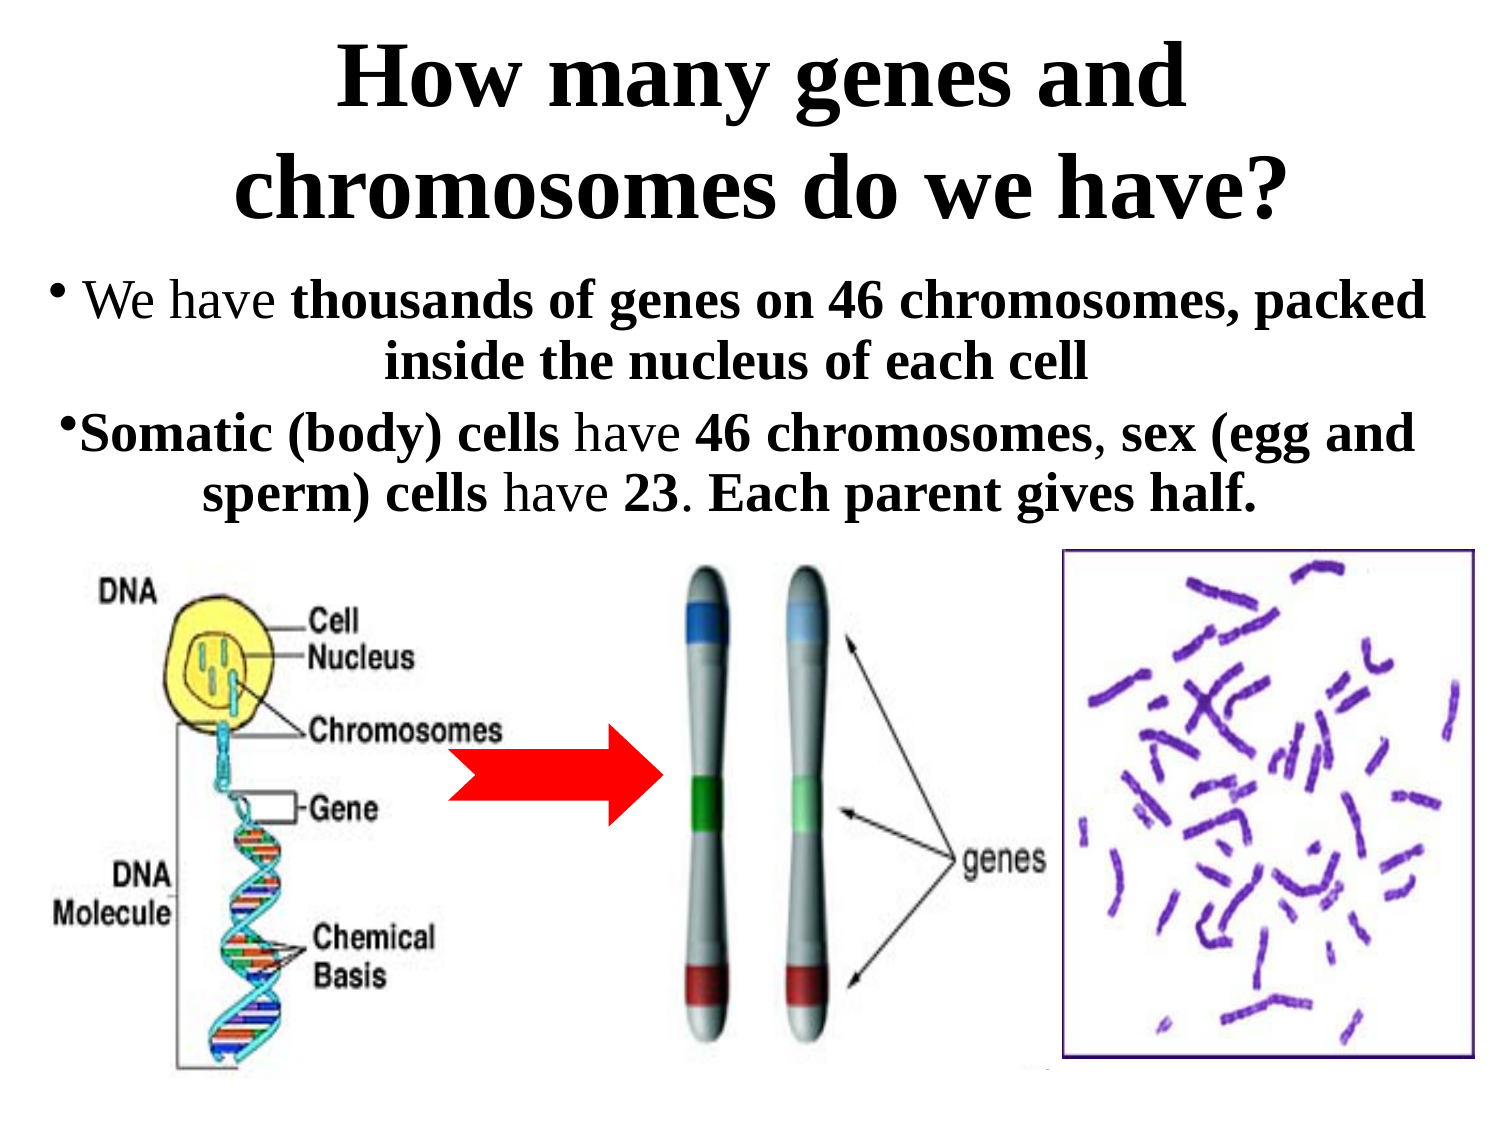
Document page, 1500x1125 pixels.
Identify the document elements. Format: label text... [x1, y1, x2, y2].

picture [649, 549, 1051, 1070]
title How many genes and chromosomes do we have? [50, 24, 1475, 225]
picture [49, 562, 513, 1084]
text_box [516, 725, 644, 826]
subtitle We have thousands of genes on 46 chromosomes, packed inside the nucleus of each cell Somatic (body) cells have 46 chromosomes, sex (egg and sperm) cells have 23. Each parent gives half. [0, 262, 1475, 550]
picture [1062, 549, 1476, 1060]
